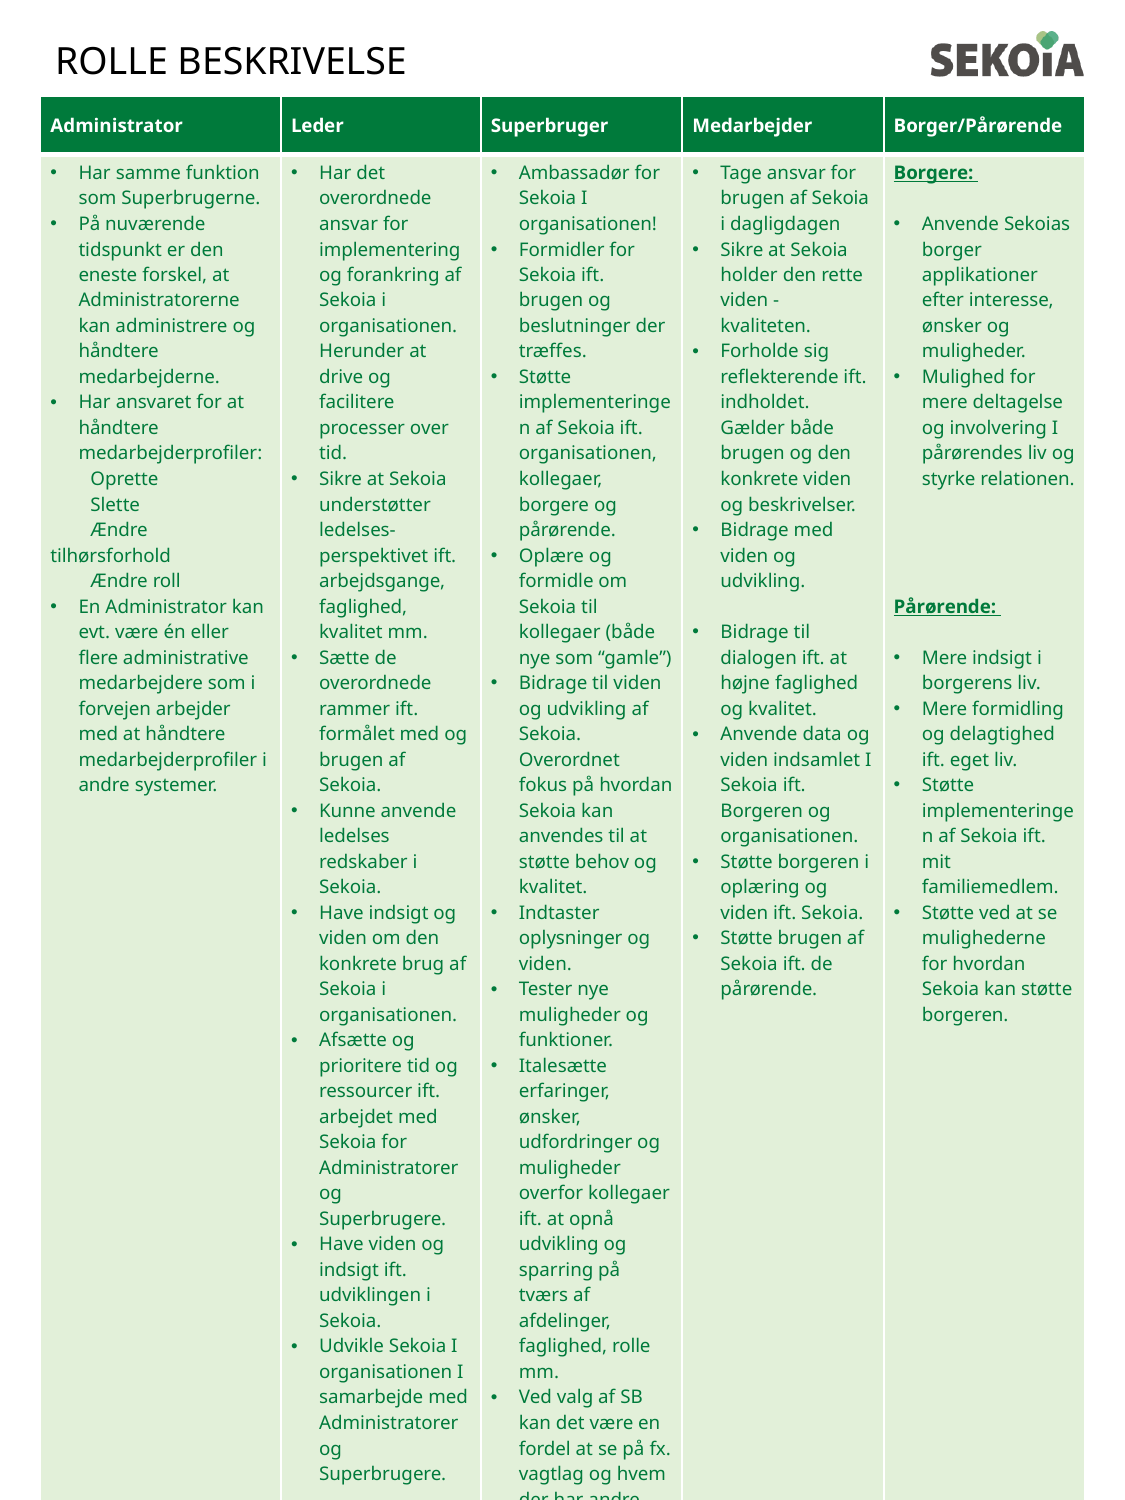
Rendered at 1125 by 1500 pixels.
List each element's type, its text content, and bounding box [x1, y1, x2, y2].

table_header Medarbejder [683, 97, 883, 152]
table_cell Ambassadør for Sekoia I organisationen! Formidler for Sekoia ift. brugen og beslutninger der træffes. Støtte implementeringen af Sekoia ift. organisationen, kollegaer, borgere og pårørende. Oplære og formidle om Sekoia til kollegaer (både nye som “gamle”) Bidrage til viden og udvikling af Sekoia. Overordnet fokus på hvordan Sekoia kan anvendes til at støtte behov og kvalitet. Indtaster oplysninger og viden. Tester nye muligheder og funktioner. Italesætte erfaringer, ønsker, udfordringer og muligheder overfor kollegaer ift. at opnå udvikling og sparring på tværs af afdelinger, faglighed, rolle mm. Ved valg af SB kan det være en fordel at se på fx. vagtlag og hvem der har andre funktioner. [482, 157, 681, 1500]
table_header Borger/Pårørende [885, 97, 1084, 152]
table_header Leder [282, 97, 480, 152]
table_cell Tage ansvar for brugen af Sekoia i dagligdagen Sikre at Sekoia holder den rette viden - kvaliteten. Forholde sig reflekterende ift. indholdet. Gælder både brugen og den konkrete viden og beskrivelser. Bidrage med viden og udvikling. Bidrage til dialogen ift. at højne faglighed og kvalitet. Anvende data og viden indsamlet I Sekoia ift. Borgeren og organisationen. Støtte borgeren i oplæring og viden ift. Sekoia. Støtte brugen af Sekoia ift. de pårørende. [683, 157, 883, 1500]
table_cell Borgere: Anvende Sekoias borger applikationer efter interesse, ønsker og muligheder. Mulighed for mere deltagelse og involvering I pårørendes liv og styrke relationen. Pårørende: Mere indsigt i borgerens liv. Mere formidling og delagtighed ift. eget liv. Støtte implementeringen af Sekoia ift. mit familiemedlem. Støtte ved at se mulighederne for hvordan Sekoia kan støtte borgeren. [885, 157, 1084, 1500]
table_cell Har det overordnede ansvar for implementering og forankring af Sekoia i organisationen. Herunder at drive og facilitere processer over tid. Sikre at Sekoia understøtter ledelses-perspektivet ift. arbejdsgange, faglighed, kvalitet mm. Sætte de overordnede rammer ift. formålet med og brugen af Sekoia. Kunne anvende ledelses redskaber i Sekoia. Have indsigt og viden om den konkrete brug af Sekoia i organisationen. Afsætte og prioritere tid og ressourcer ift. arbejdet med Sekoia for Administratorer og Superbrugere. Have viden og indsigt ift. udviklingen i Sekoia. Udvikle Sekoia I organisationen I samarbejde med Administratorer og Superbrugere. [282, 157, 480, 1500]
table_header Superbruger [482, 97, 681, 152]
picture [906, 29, 1106, 77]
table_header Administrator [41, 97, 280, 152]
text_box ROLLE BESKRIVELSE [40, 29, 642, 90]
table_cell Har samme funktion som Superbrugerne. På nuværende tidspunkt er den eneste forskel, at Administratorerne kan administrere og håndtere medarbejderne. Har ansvaret for at håndtere medarbejderprofiler: Oprette Slette Ændre tilhørsforhold Ændre roll En Administrator kan evt. være én eller flere administrative medarbejdere som i forvejen arbejder med at håndtere medarbejderprofiler i andre systemer. [41, 157, 280, 1500]
